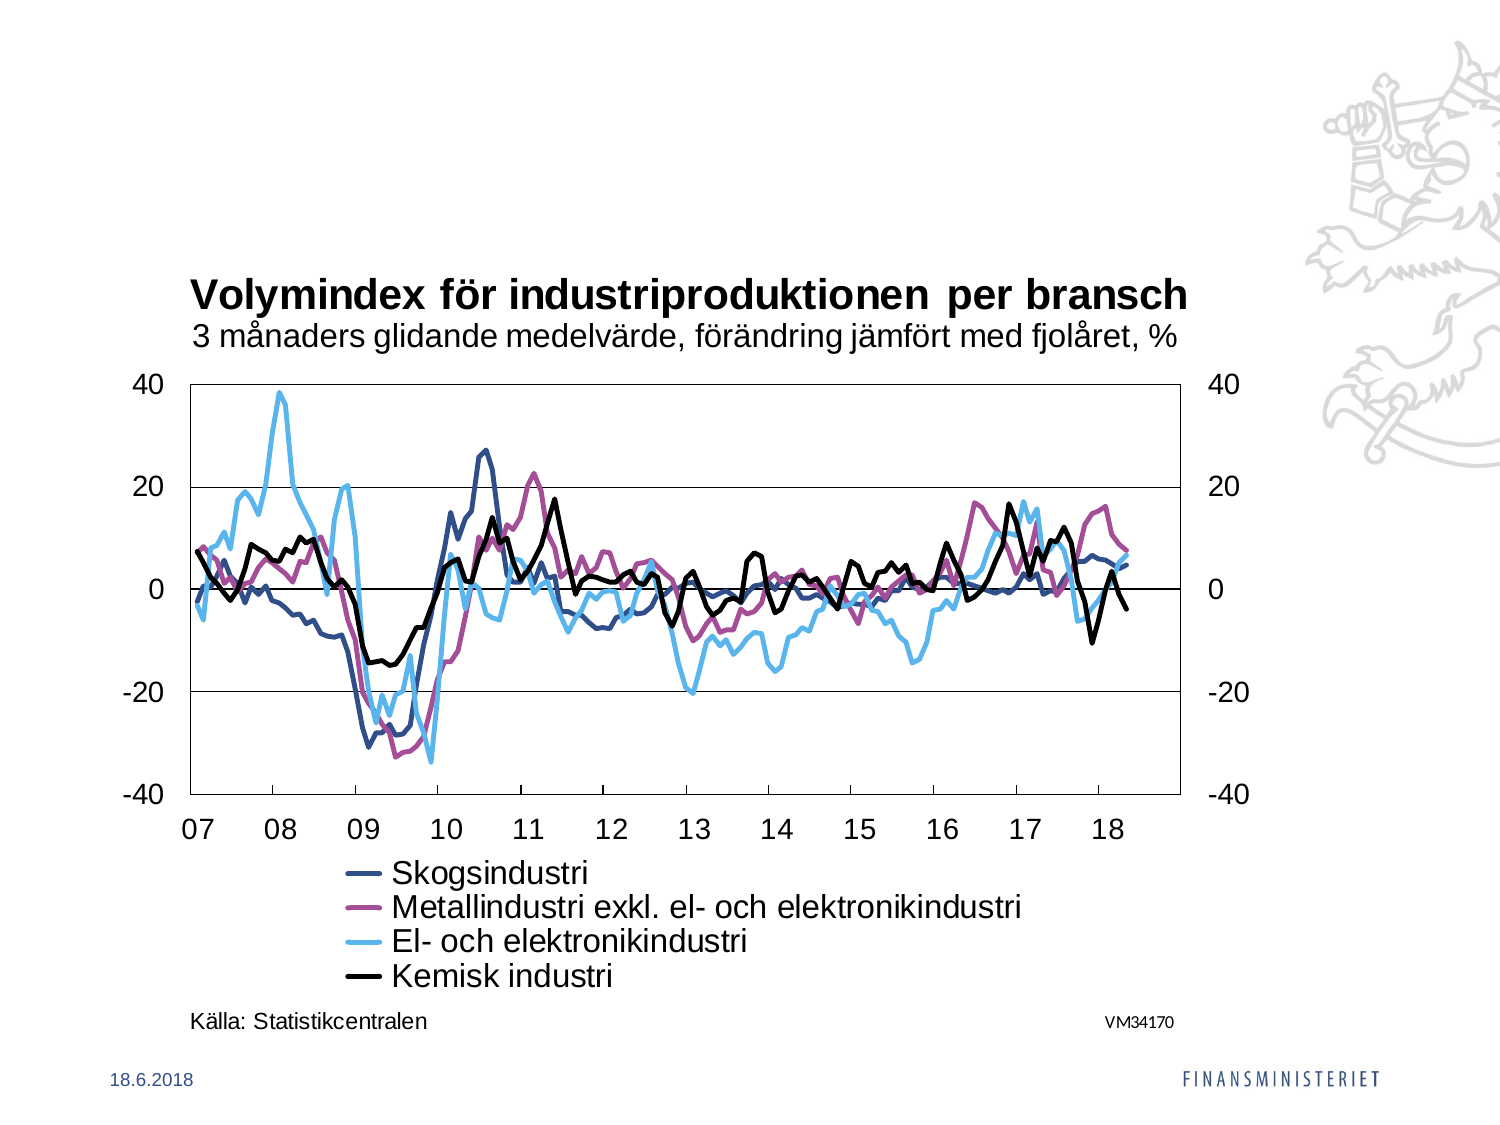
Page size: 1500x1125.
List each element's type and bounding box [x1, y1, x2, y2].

picture [75, 0, 1500, 1046]
picture [1106, 1064, 1456, 1093]
slide_number [94, 1054, 255, 1103]
